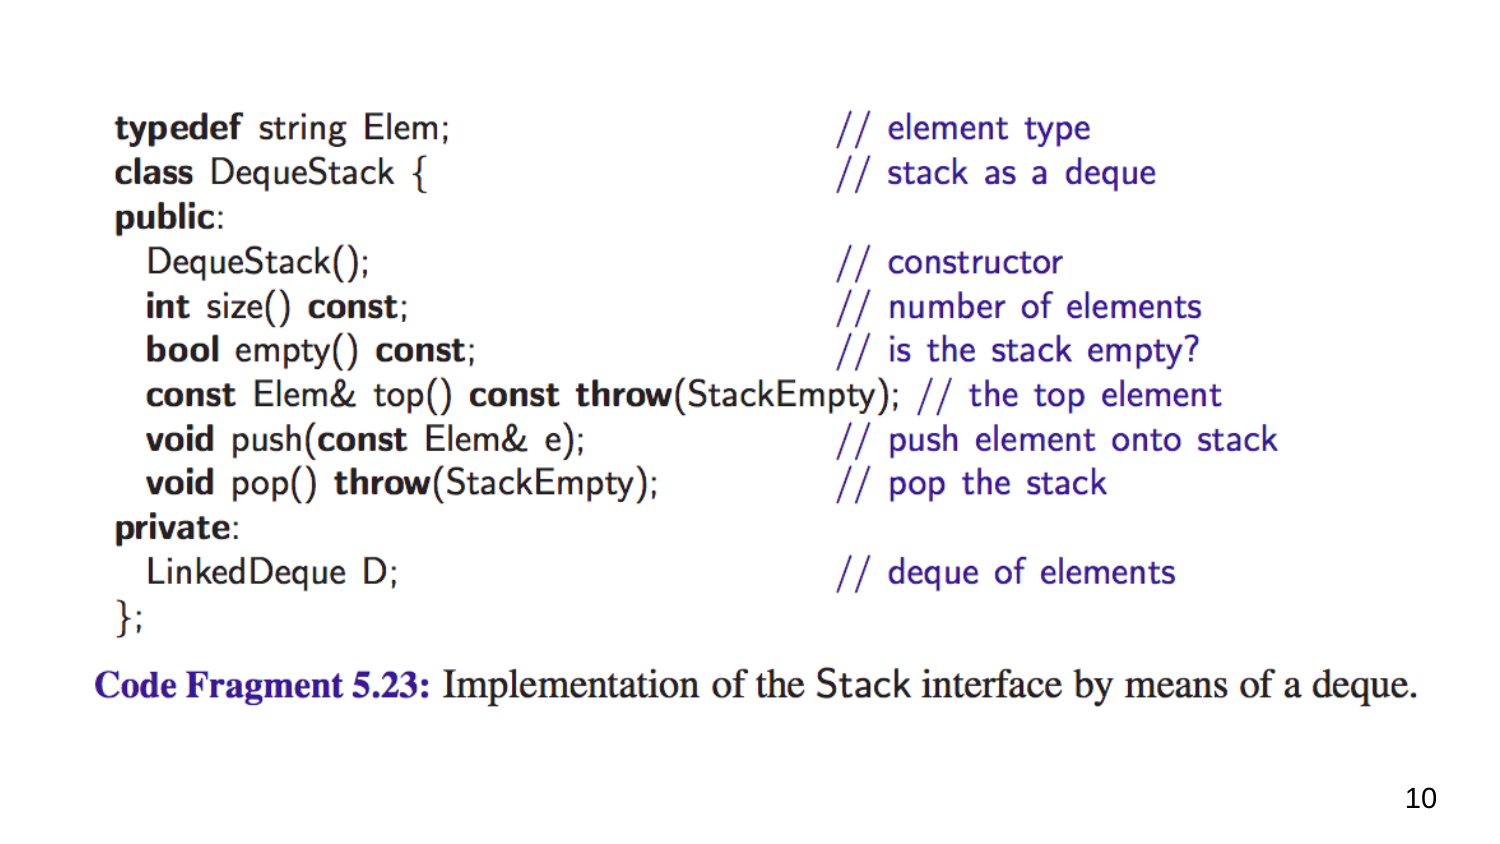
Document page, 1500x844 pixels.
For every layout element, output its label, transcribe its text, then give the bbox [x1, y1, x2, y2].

picture [74, 96, 1435, 732]
slide_number ‹#› [1389, 764, 1480, 830]
